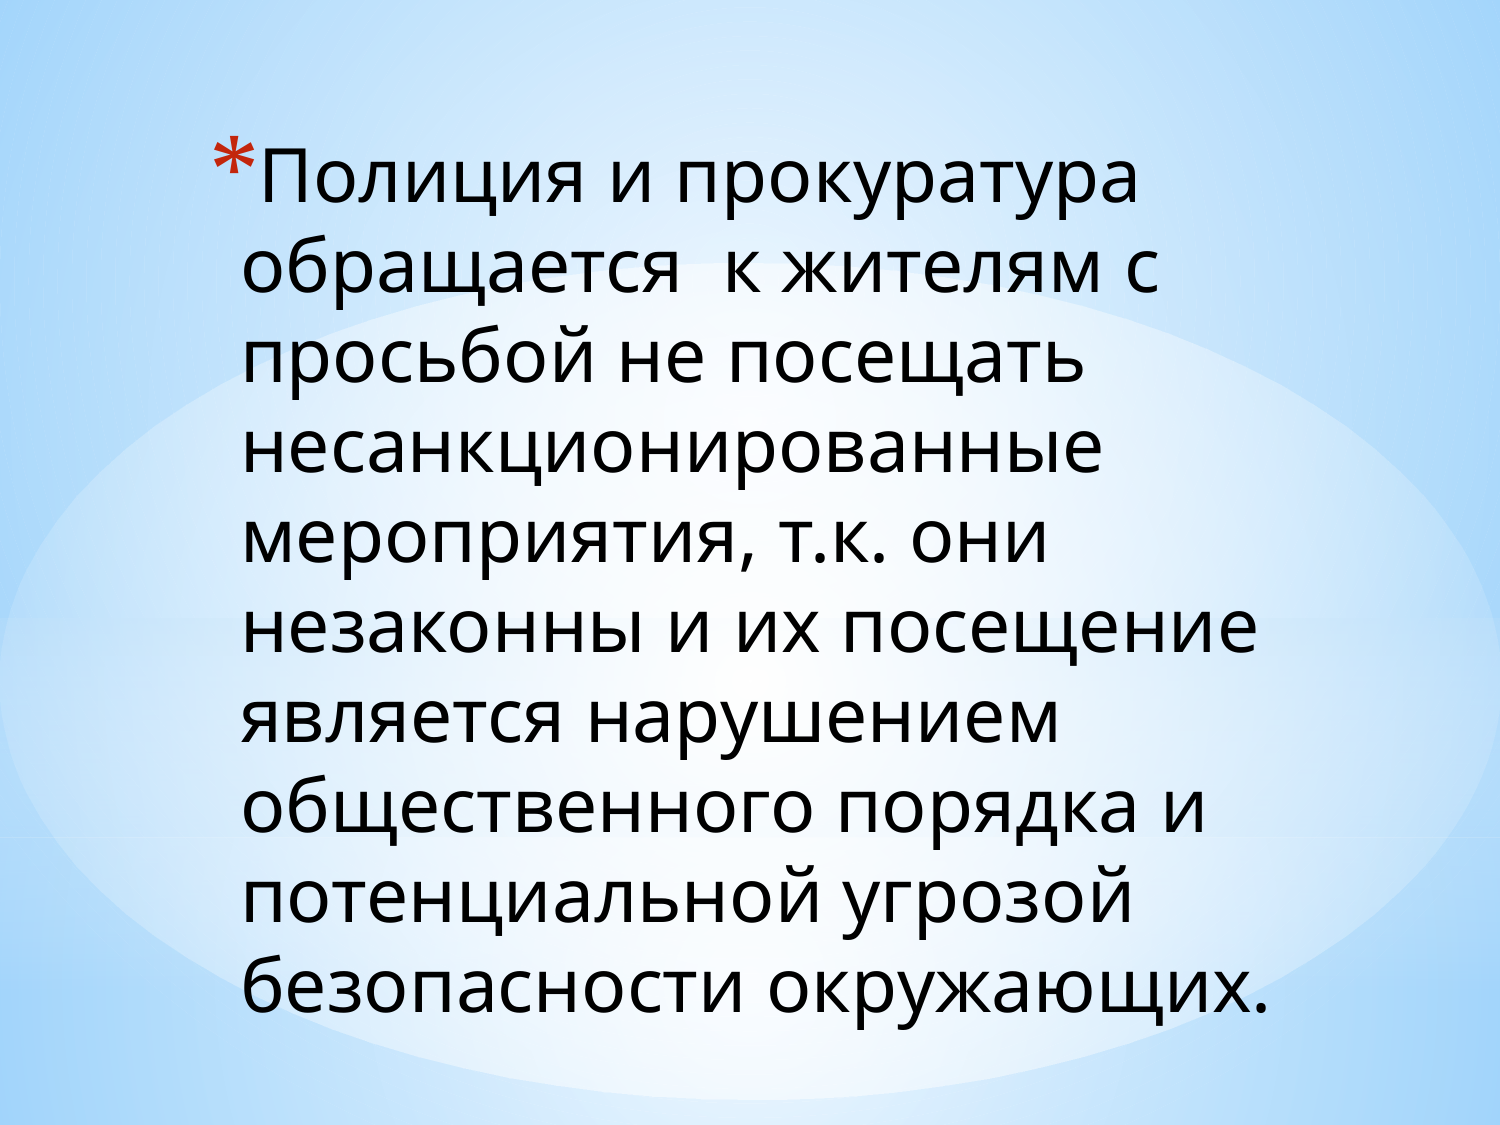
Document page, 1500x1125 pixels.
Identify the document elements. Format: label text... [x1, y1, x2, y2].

list Полиция и прокуратура обращается к жителям с просьбой не посещать несанкционированные мероприятия, т.к. они незаконны и их посещение является нарушением общественного порядка и потенциальной угрозой безопасности окружающих. [187, 120, 1447, 1083]
